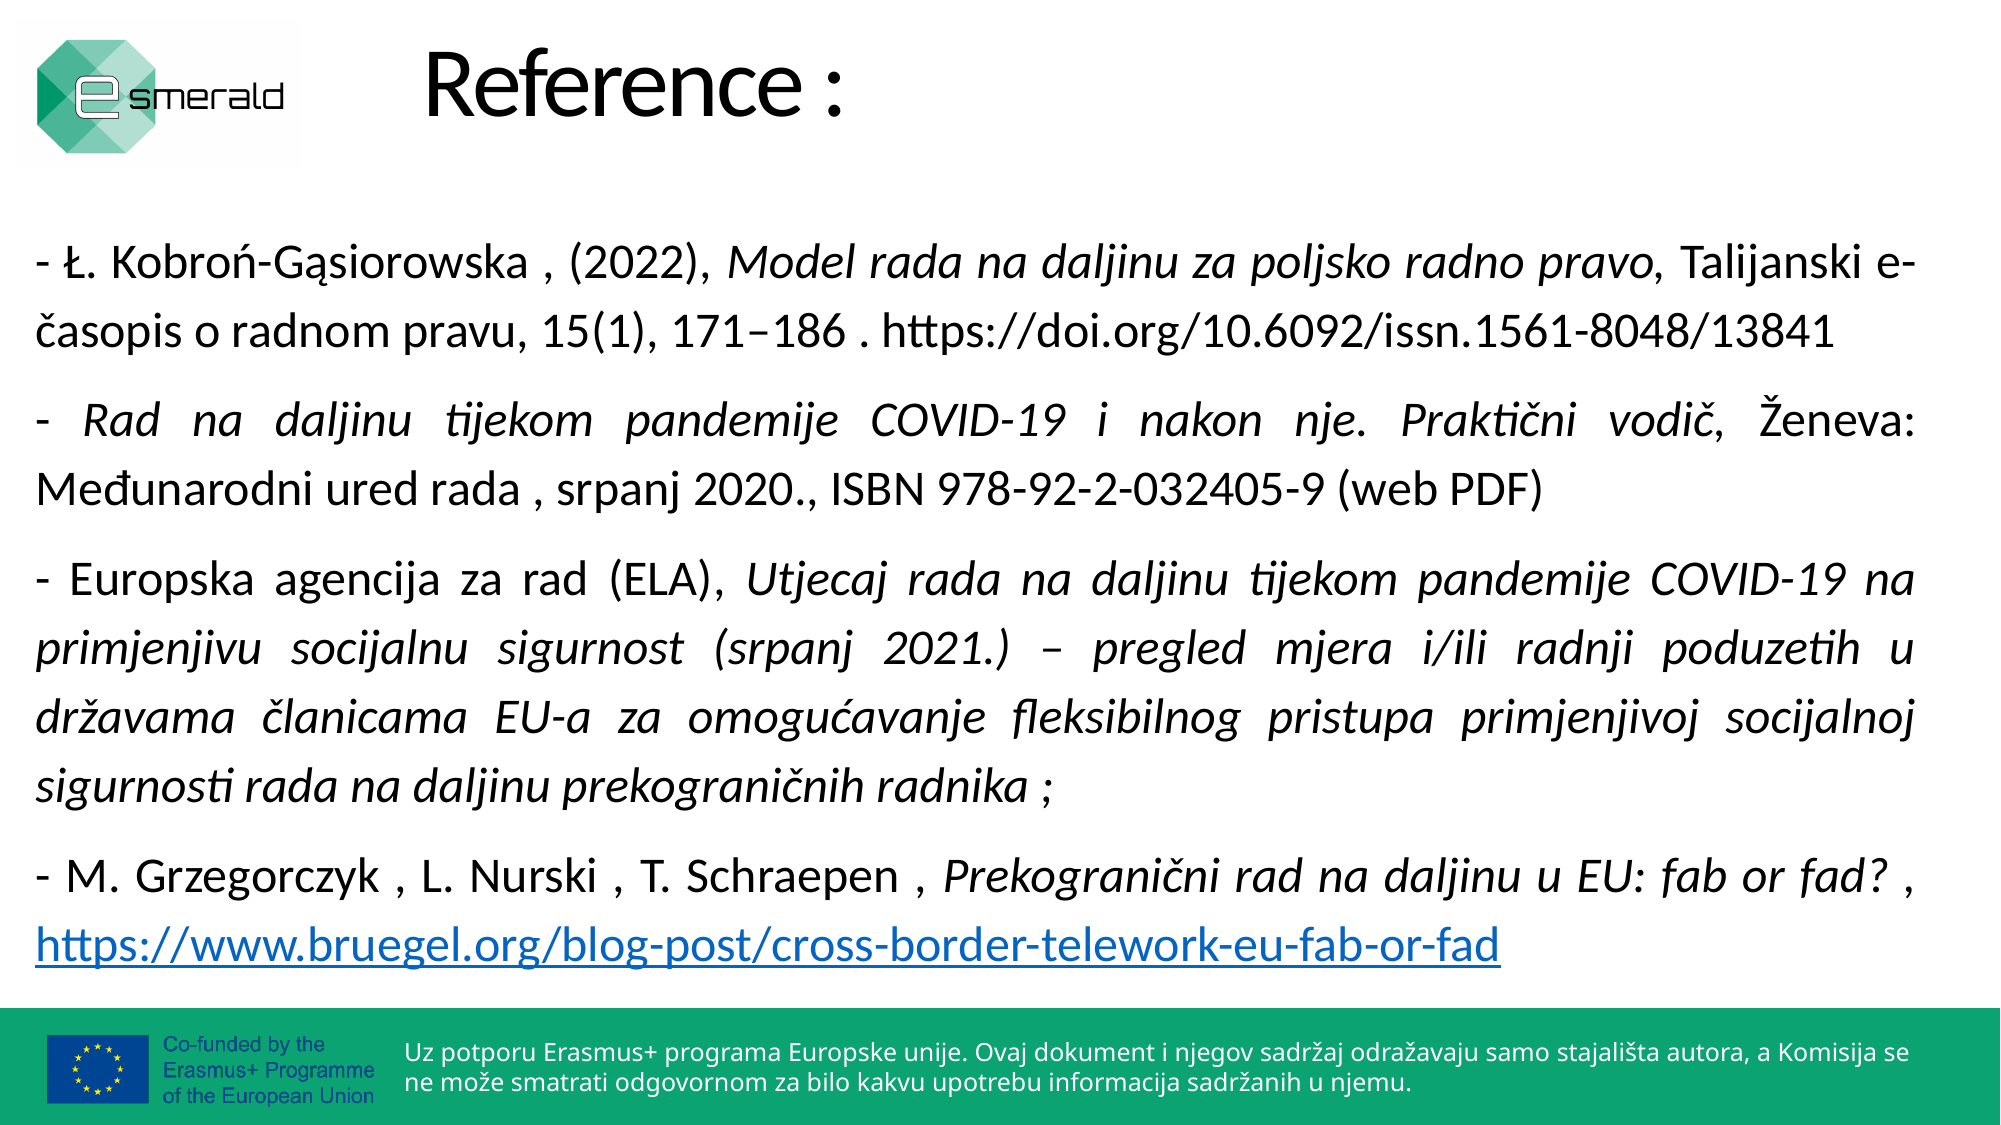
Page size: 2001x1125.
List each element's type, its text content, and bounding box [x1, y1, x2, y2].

picture [15, 18, 302, 169]
picture [47, 1035, 374, 1107]
text_box - Ł. Kobroń-Gąsiorowska , (2022), Model rada na daljinu za poljsko radno pravo, Talijanski e-časopis o radnom pravu, 15(1), 171–186 . https://doi.org/10.6092/issn.1561-8048/13841 - Rad na daljinu tijekom pandemije COVID-19 i nakon nje. Praktični vodič, Ženeva: Međunarodni ured rada , srpanj 2020., ISBN 978-92-2-032405-9 (web PDF) - Europska agencija za rad (ELA), Utjecaj rada na daljinu tijekom pandemije COVID-19 na primjenjivu socijalnu sigurnost (srpanj 2021.) – pregled mjera i/ili radnji poduzetih u državama članicama EU-a za omogućavanje fleksibilnog pristupa primjenjivoj socijalnoj sigurnosti rada na daljinu prekograničnih radnika ; - M. Grzegorczyk , L. Nurski , T. Schraepen , Prekogranični rad na daljinu u EU: fab or fad? , https://www.bruegel.org/blog-post/cross-border-telework-eu-fab-or-fad [19, 211, 1932, 979]
text_box Reference : [420, 14, 1920, 137]
